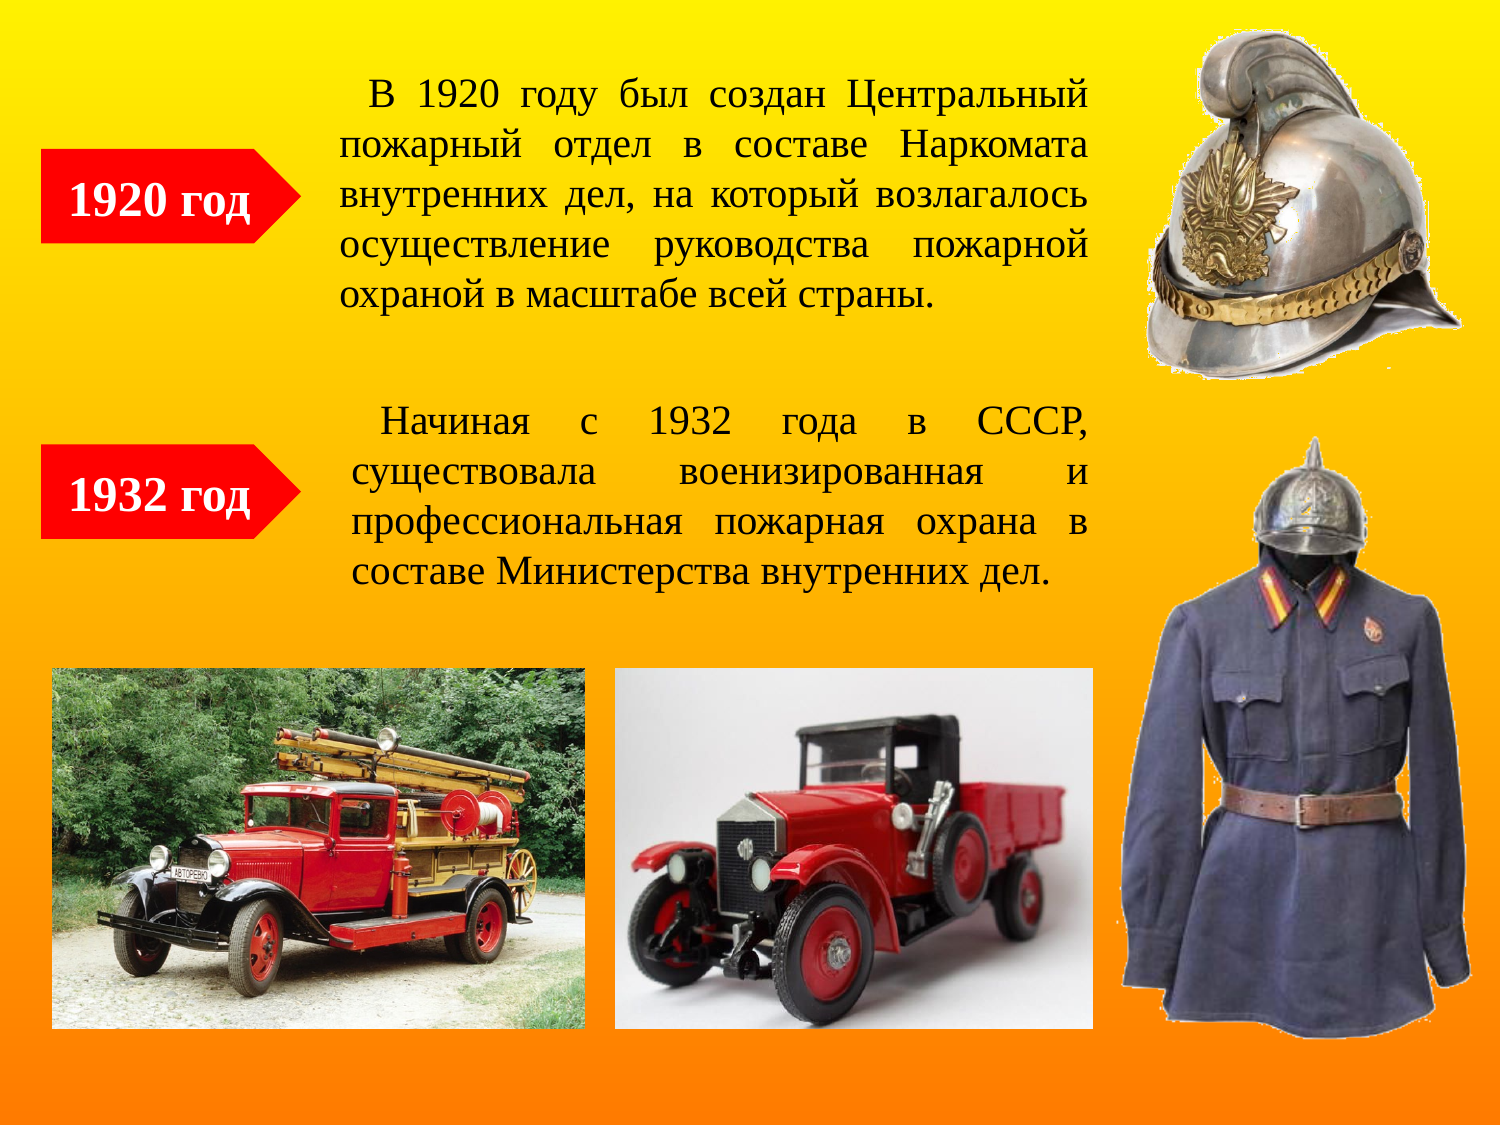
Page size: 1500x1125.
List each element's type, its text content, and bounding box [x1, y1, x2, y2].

text_box Начиная с 1932 года в СССР, существовала военизированная и профессиональная пожарная охрана в составе Министерства внутренних дел. [336, 385, 1104, 601]
picture [1115, 18, 1472, 380]
picture [615, 668, 1093, 1030]
picture [1103, 432, 1488, 1047]
picture [52, 668, 585, 1030]
text_box 1920 год [39, 146, 304, 246]
text_box 1932 год [39, 442, 304, 541]
text_box В 1920 году был создан Центральный пожарный отдел в составе Наркомата внутренних дел, на который возлагалось осуществление руководства пожарной охраной в масштабе всей страны. [324, 58, 1104, 324]
